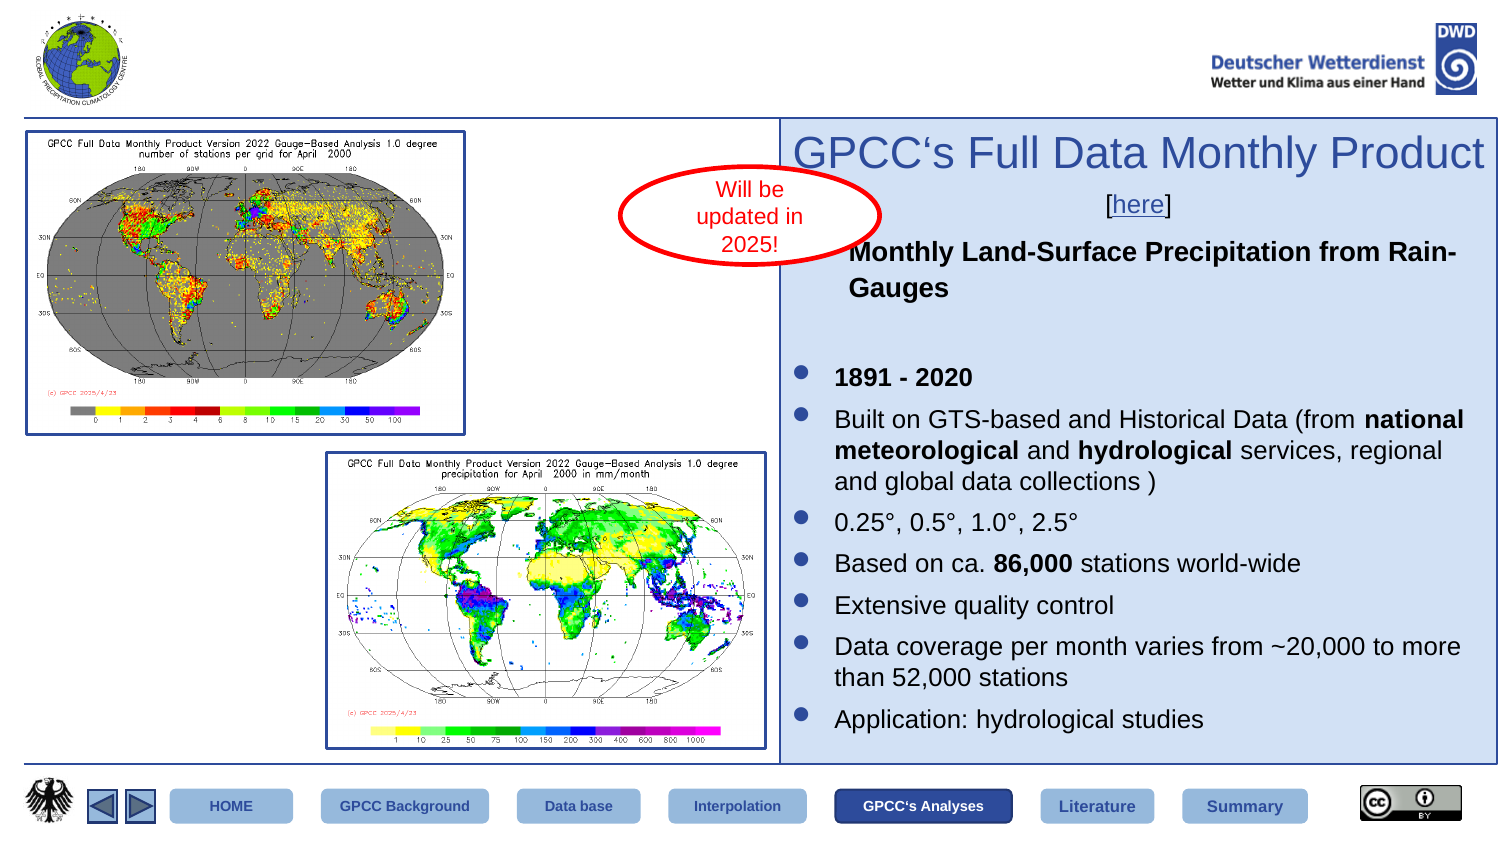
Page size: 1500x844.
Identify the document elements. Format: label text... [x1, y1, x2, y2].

picture [327, 454, 764, 748]
text_box [87, 789, 118, 824]
picture [23, 776, 75, 824]
picture [1360, 785, 1462, 821]
text_box Will be updated in 2025! [619, 165, 881, 266]
picture [30, 10, 131, 111]
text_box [170, 789, 1307, 823]
text_box GPCC‘s Full Data Monthly Product [here] Monthly Land-Surface Precipitation from Rain-Gauges 1891 - 2020 Built on GTS-based and Historical Data (from national meteorological and hydrological services, regional and global data collections ) 0.25°, 0.5°, 1.0°, 2.5° Based on ca. 86,000 stations world-wide Extensive quality control Data coverage per month varies from ~20,000 to more than 52,000 stations Application: hydrological studies [780, 117, 1498, 765]
picture [27, 132, 463, 433]
text_box [125, 789, 156, 824]
picture [1211, 23, 1477, 95]
